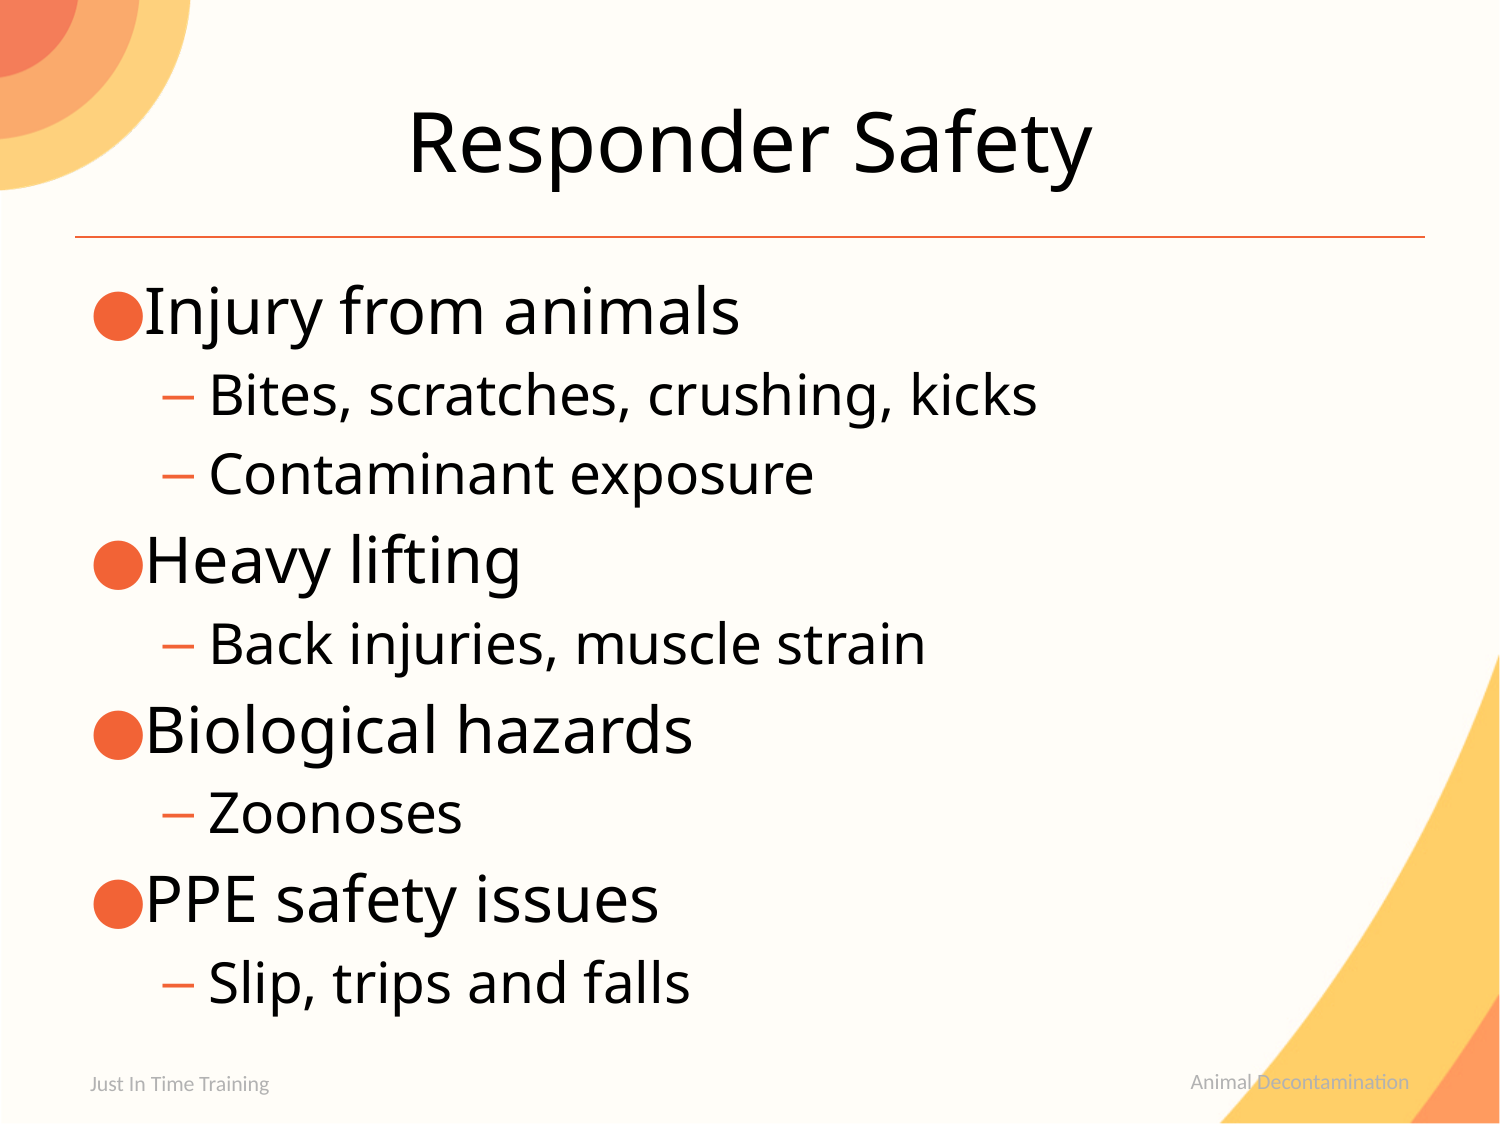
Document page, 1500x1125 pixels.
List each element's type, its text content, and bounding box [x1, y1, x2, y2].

picture [0, 0, 1500, 1125]
title Responder Safety [75, 45, 1425, 233]
list Injury from animals Bites, scratches, crushing, kicks Contaminant exposure Heavy lifting Back injuries, muscle strain Biological hazards Zoonoses PPE safety issues Slip, trips and falls [75, 262, 1425, 1025]
footer Animal Decontamination [950, 1062, 1425, 1100]
slide_number Just In Time Training [75, 1062, 425, 1103]
